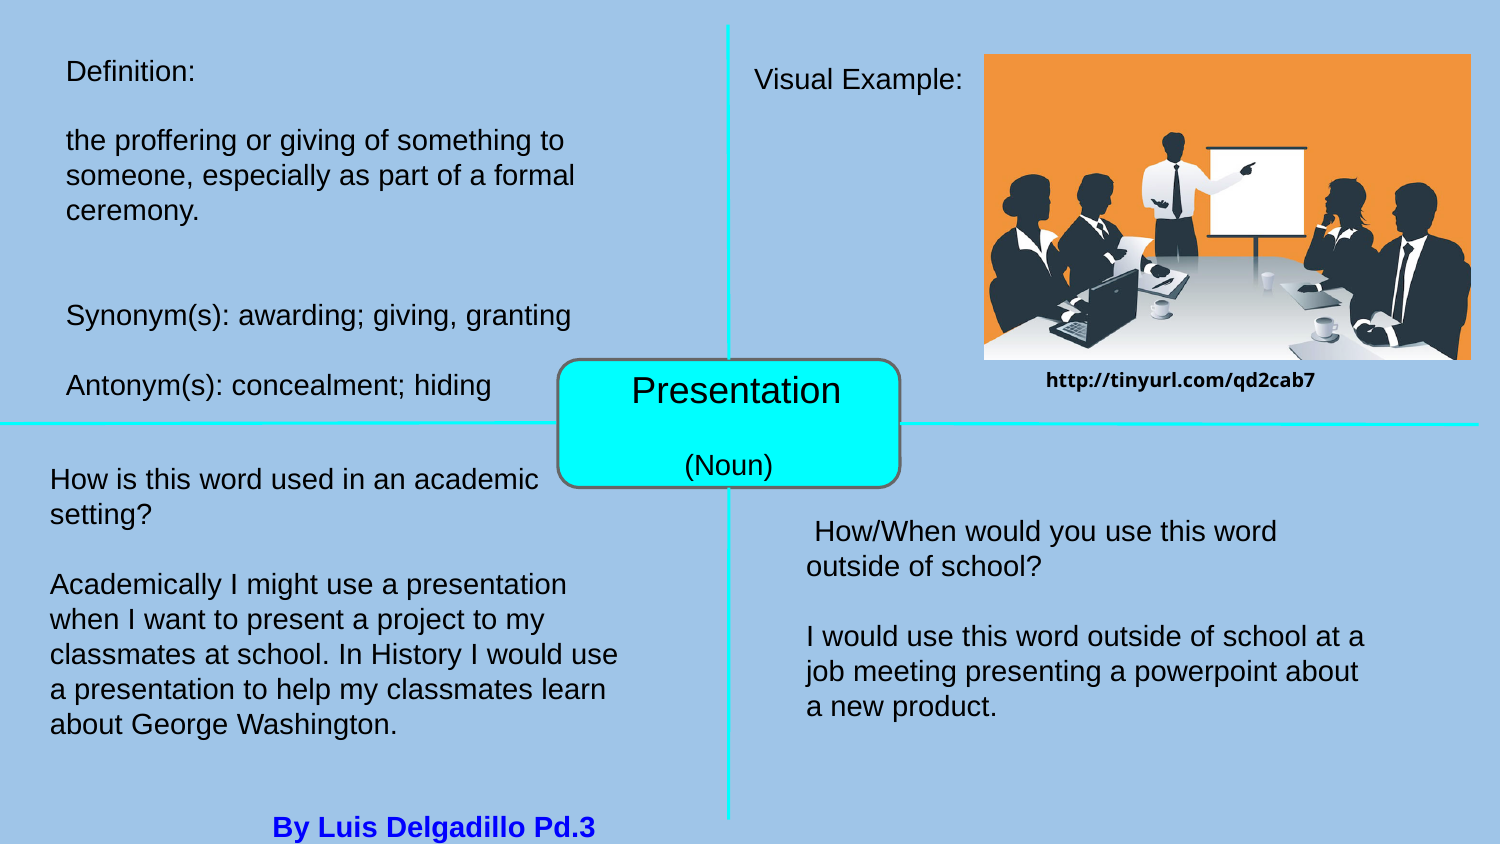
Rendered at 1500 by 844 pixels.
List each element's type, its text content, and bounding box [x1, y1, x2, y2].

picture [984, 54, 1471, 360]
text_box Definition: the proffering or giving of something to someone, especially as part of a formal ceremony. Synonym(s): awarding; giving, granting Antonym(s): concealment; hiding [50, 36, 692, 342]
text_box http://tinyurl.com/qd2cab7 [1030, 369, 1424, 404]
text_box Visual Example: [739, 45, 1031, 119]
text_box How is this word used in an academic setting? Academically I might use a presentation when I want to present a project to my classmates at school. In History I would use a presentation to help my classmates learn about George Washington. [34, 445, 635, 751]
text_box Presentation (Noun) [557, 359, 900, 488]
text_box How/When would you use this word outside of school? I would use this word outside of school at a job meeting presenting a powerpoint about a new product. [791, 497, 1391, 803]
text_box By Luis Delgadillo Pd.3 [257, 792, 651, 844]
